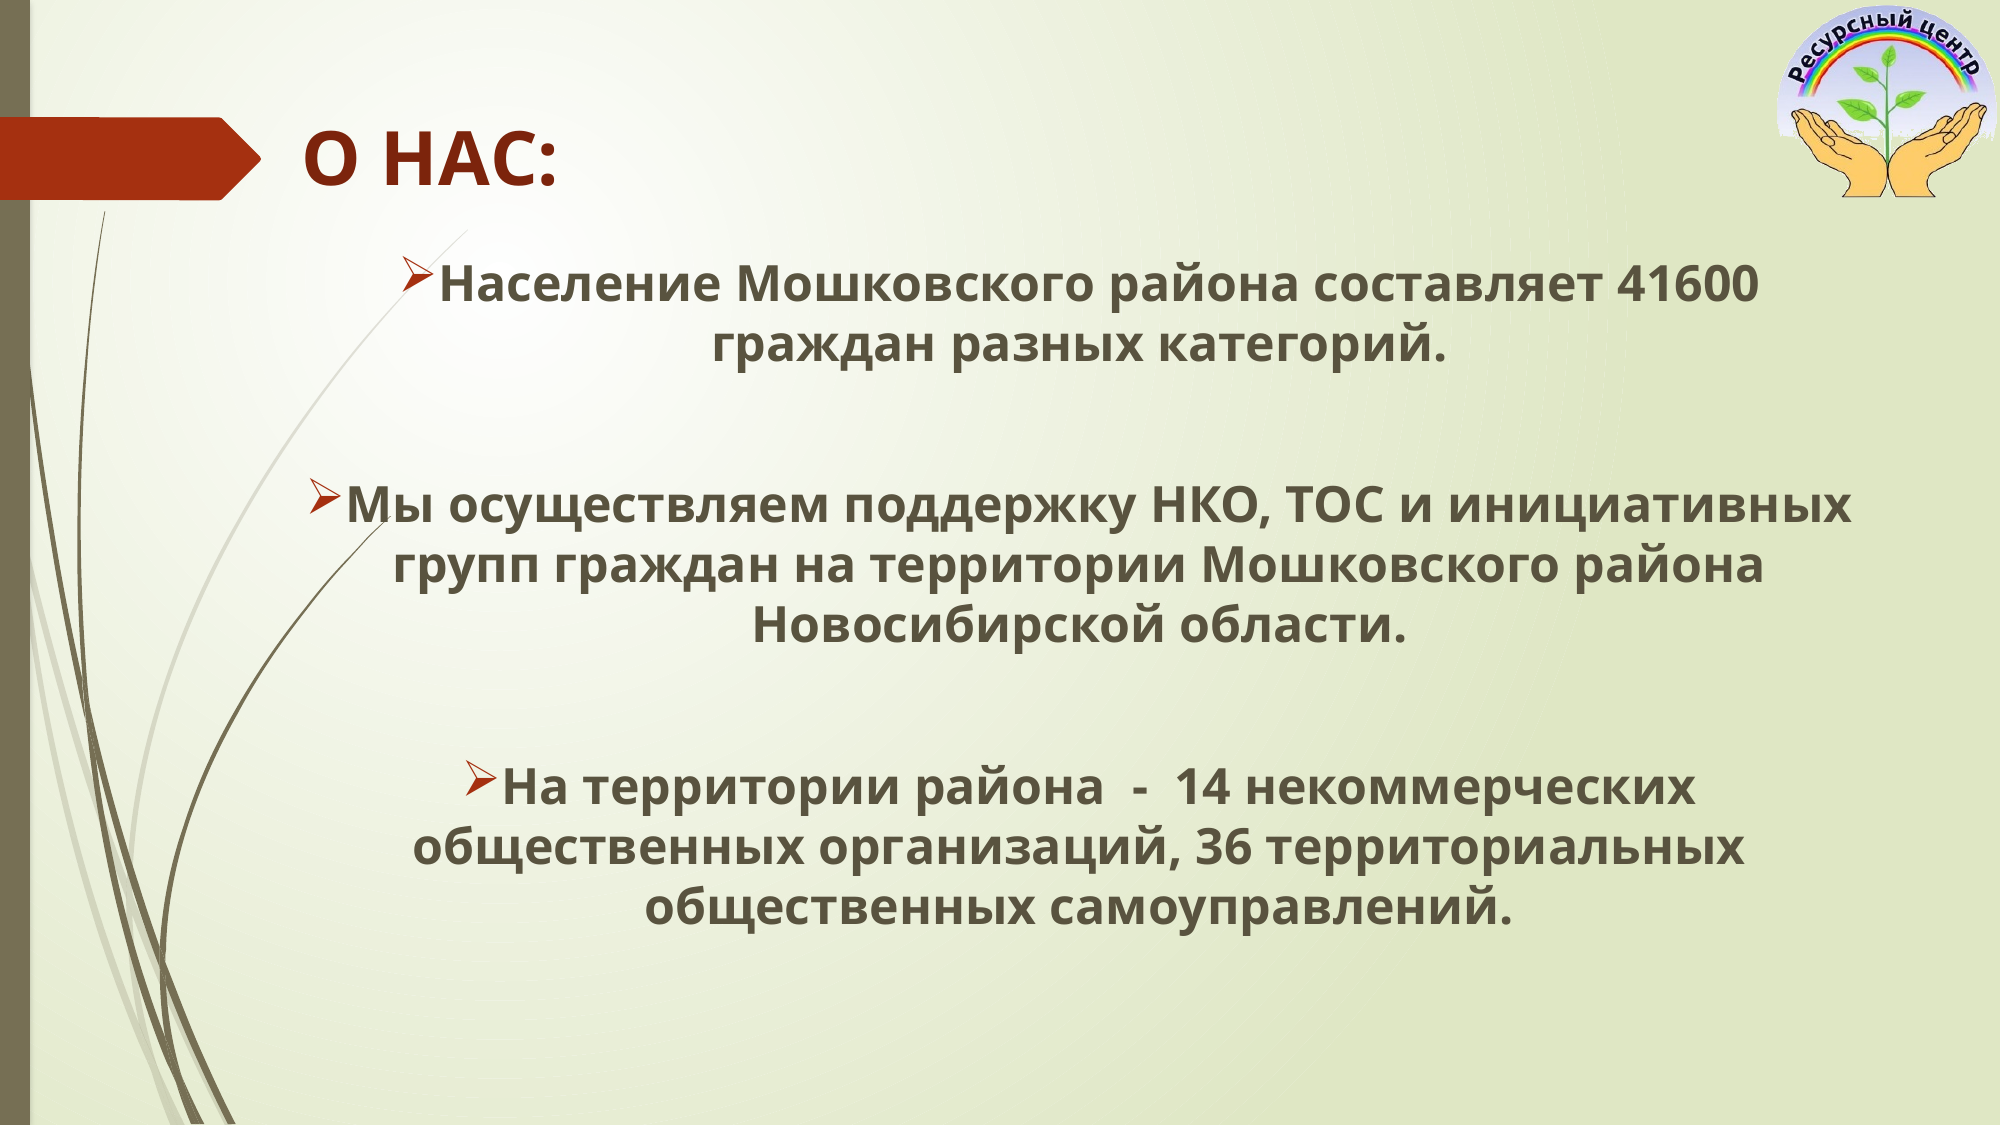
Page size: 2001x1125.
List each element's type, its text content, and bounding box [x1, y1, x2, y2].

title О НАС: [286, 102, 1888, 243]
picture [1721, 0, 2000, 225]
list Население Мошковского района составляет 41600 граждан разных категорий. Мы осуществляем поддержку НКО, ТОС и инициативных групп граждан на территории Мошковского района Новосибирской области. На территории района - 14 некоммерческих общественных организаций, 36 территориальных общественных самоуправлений. [271, 243, 1888, 970]
